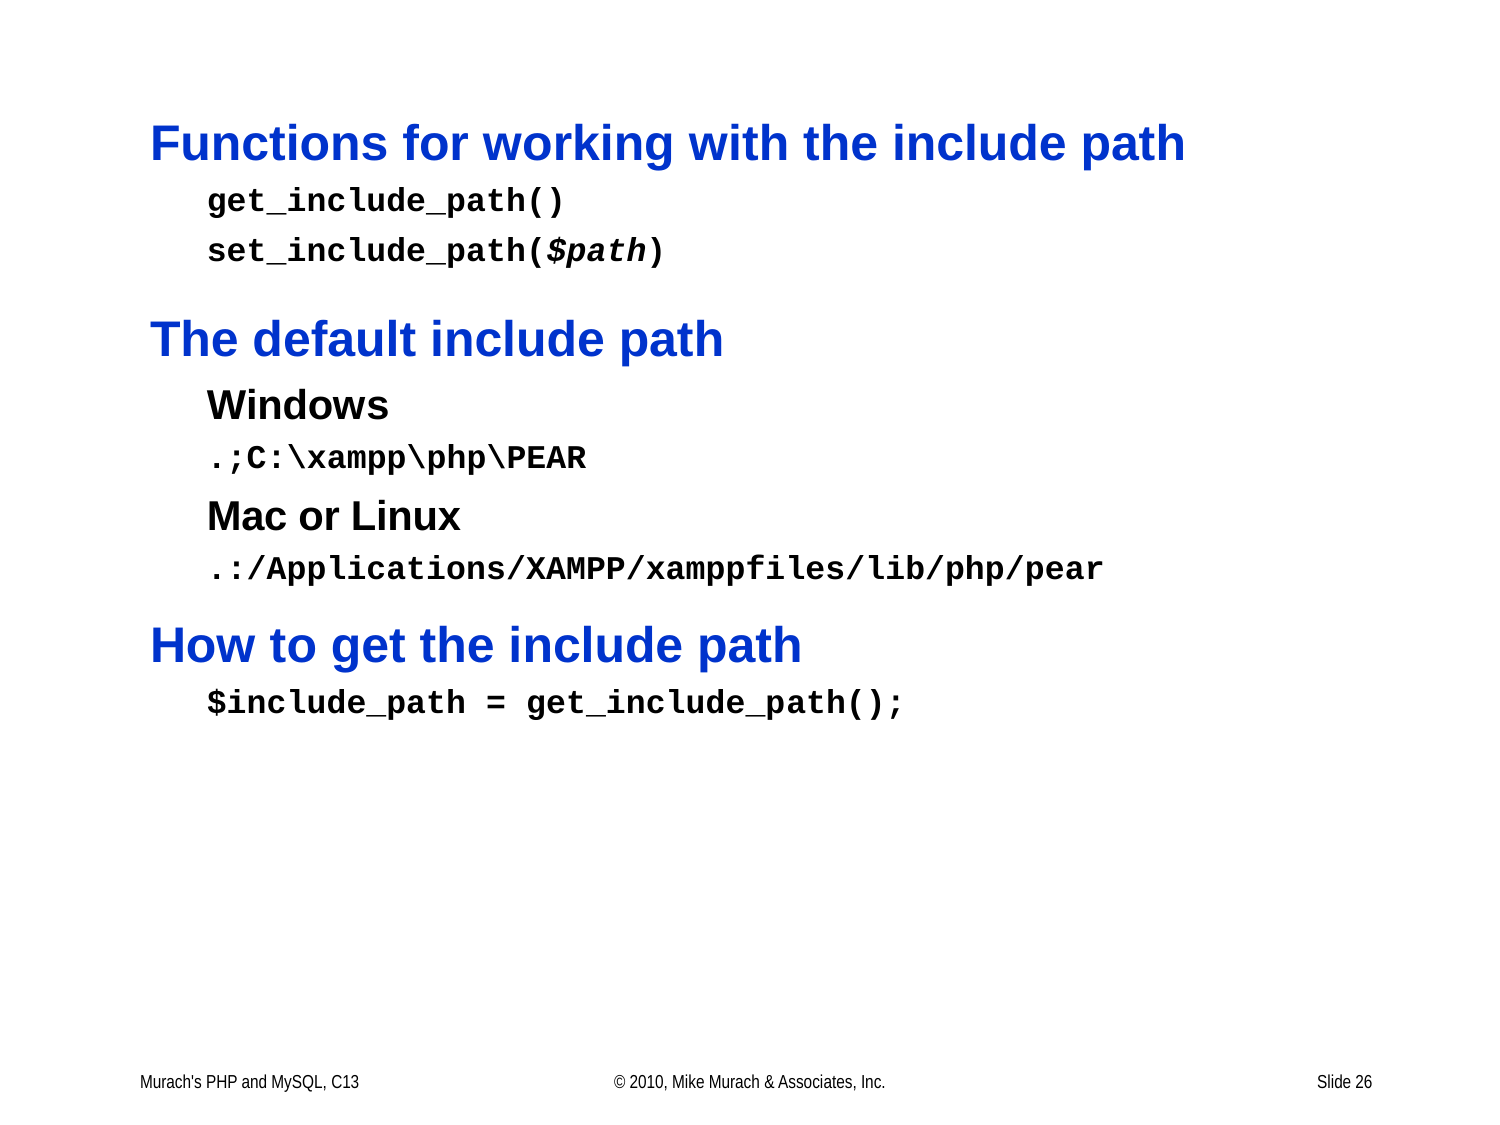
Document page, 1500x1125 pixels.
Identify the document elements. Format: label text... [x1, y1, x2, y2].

slide_number Slide 26 [1074, 1025, 1388, 1100]
slide_number Murach's PHP and MySQL, C13 [125, 1025, 450, 1100]
footer © 2010, Mike Murach & Associates, Inc. [474, 1025, 1025, 1100]
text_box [149, 112, 1350, 729]
